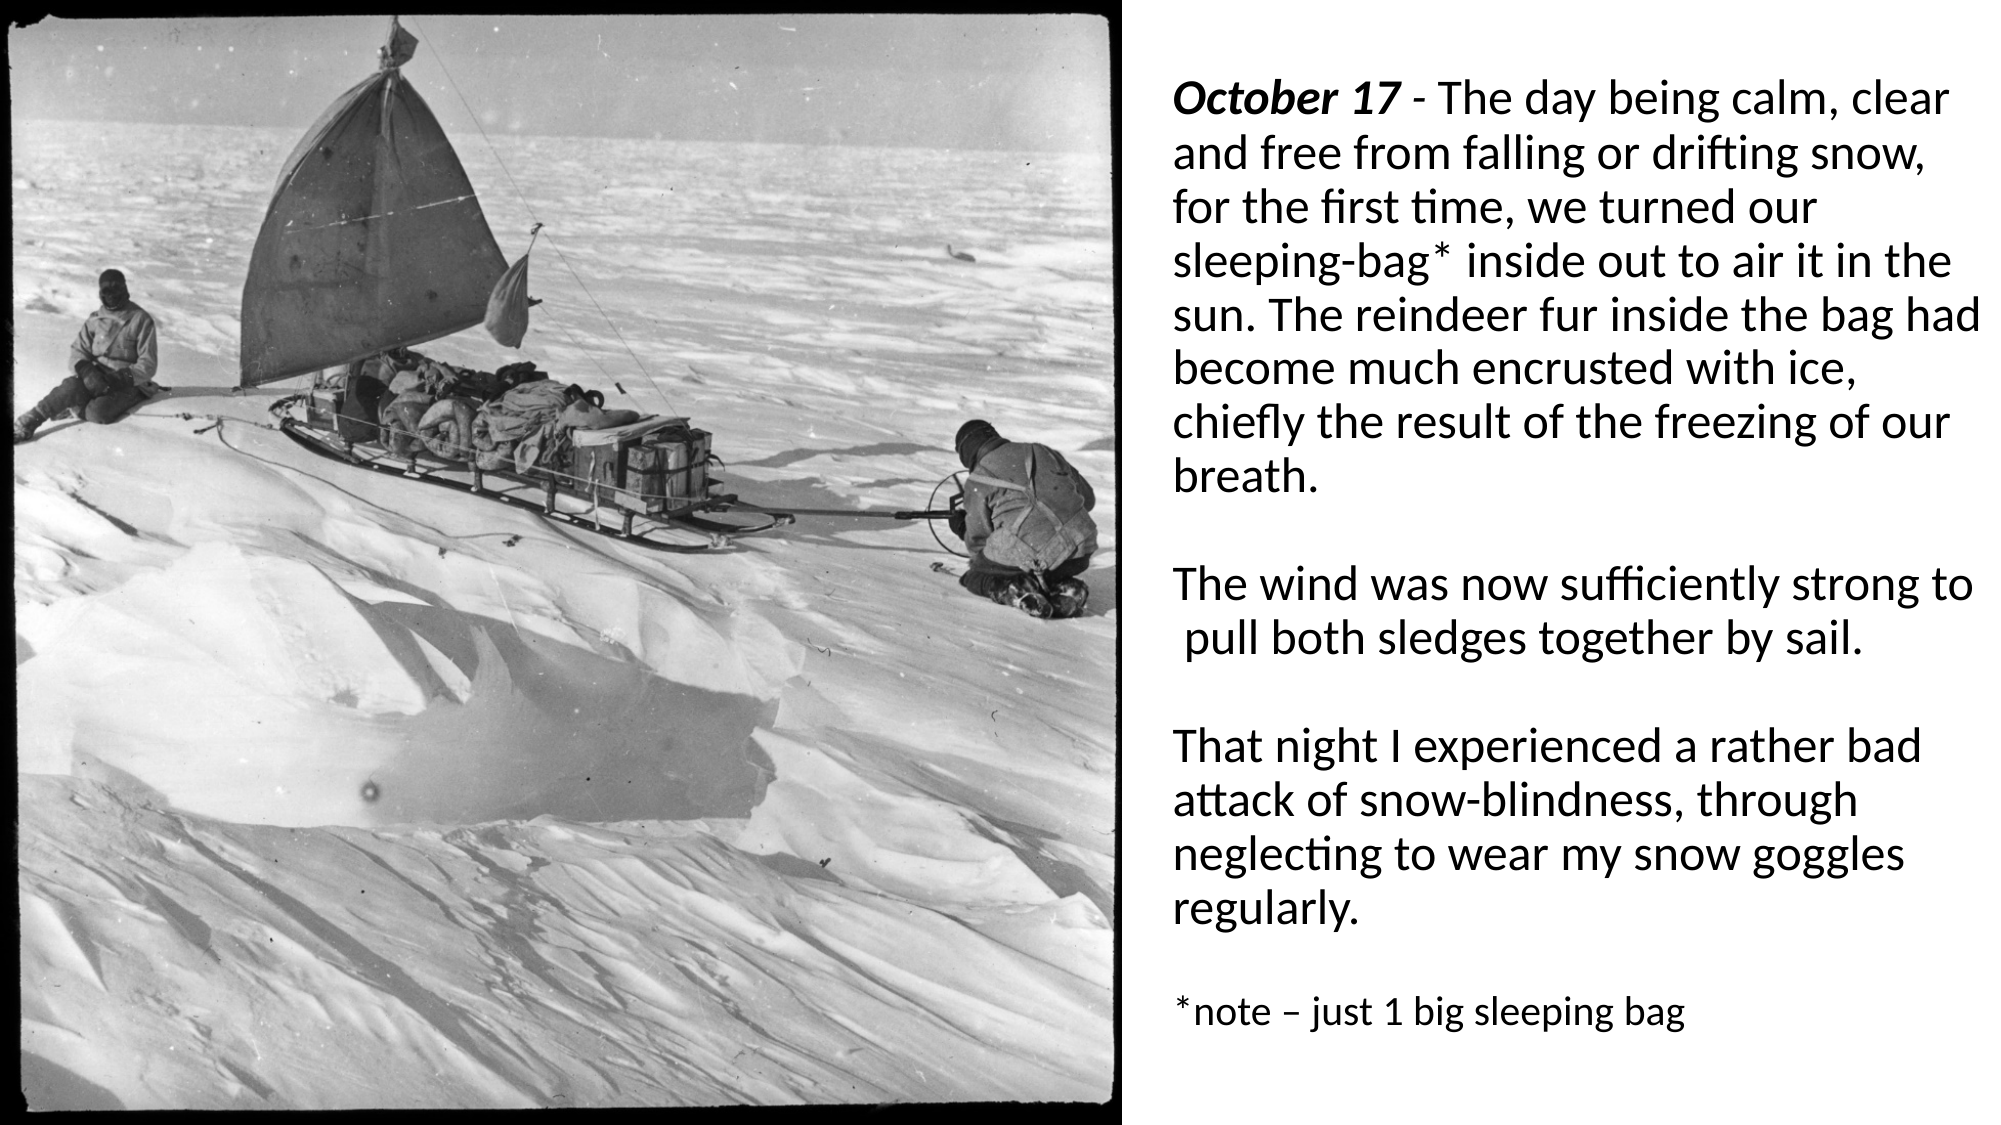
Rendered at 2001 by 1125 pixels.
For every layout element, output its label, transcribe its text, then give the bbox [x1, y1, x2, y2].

title October 17 - The day being calm, clear and free from falling or drifting snow, for the first time, we turned our sleeping-bag* inside out to air it in the sun. The reindeer fur inside the bag had become much encrusted with ice, chiefly the result of the freezing of our breath. The wind was now sufficiently strong to pull both sledges together by sail. That night I experienced a rather bad attack of snow-blindness, through neglecting to wear my snow goggles regularly. *note – just 1 big sleeping bag [1157, 0, 2000, 1107]
picture [0, 0, 1122, 1125]
